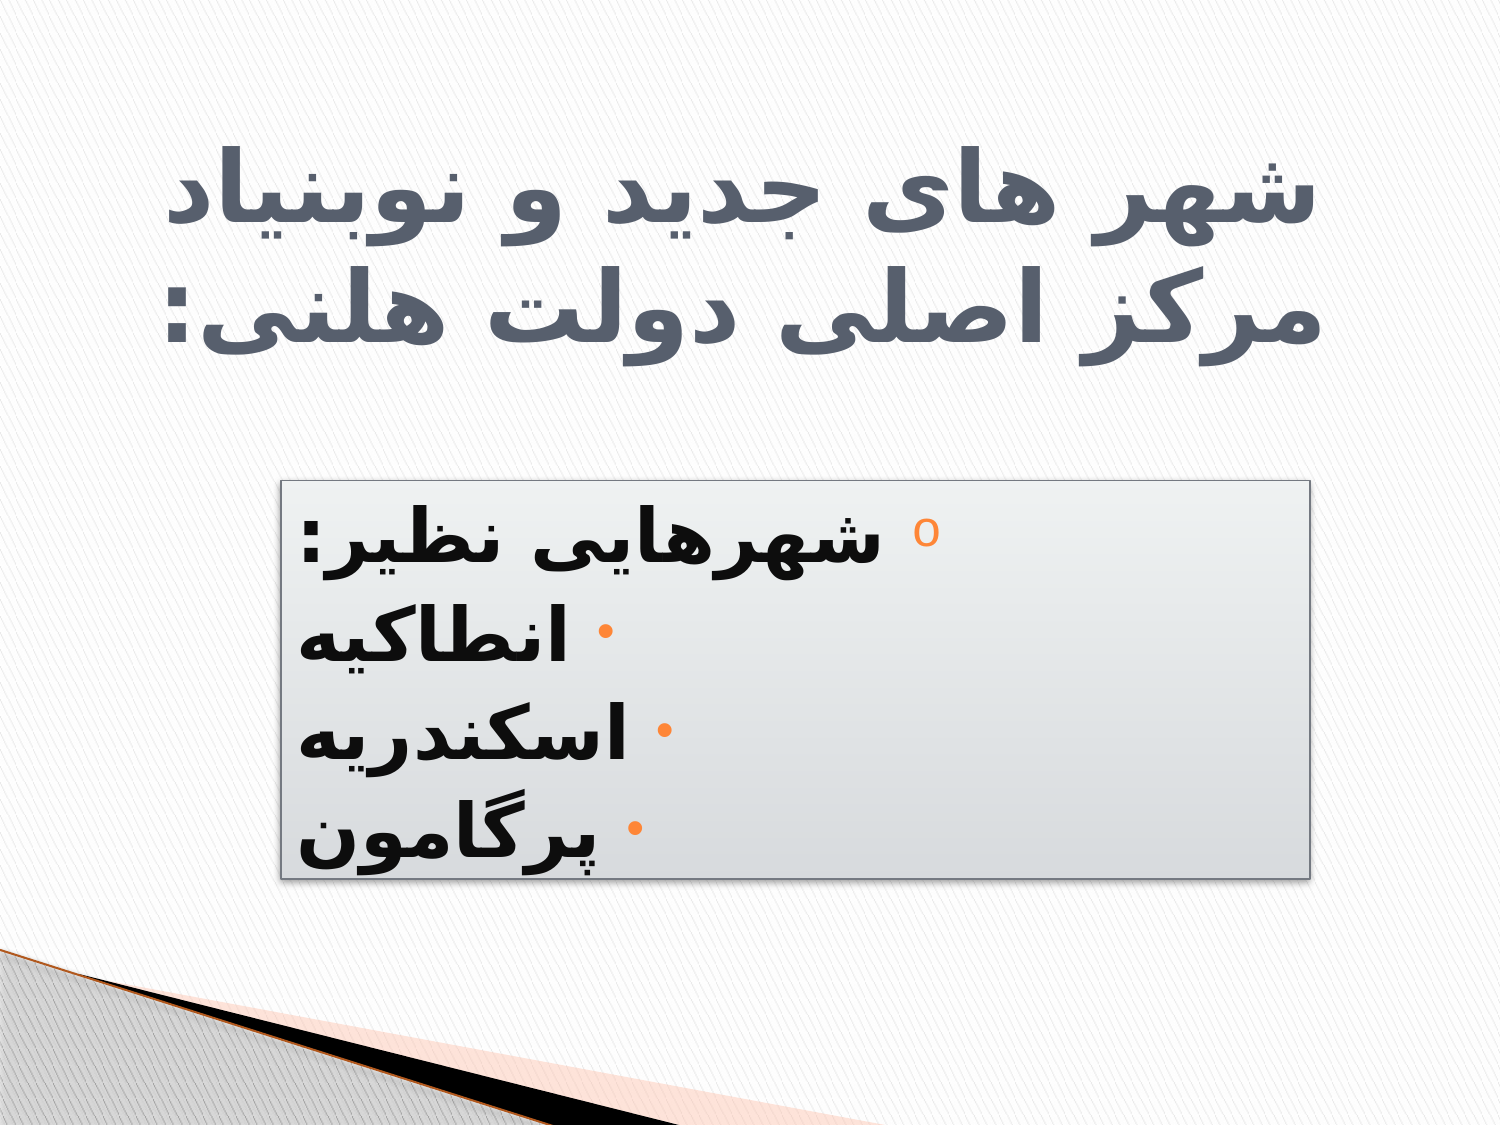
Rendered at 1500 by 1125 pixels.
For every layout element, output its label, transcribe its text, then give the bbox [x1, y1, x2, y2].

list شهرهایی نظیر: انطاکیه اسکندریه پرگامون [280, 480, 1311, 880]
title شهر های جدید و نوبنیاد مرکز اصلی دولت هلنی: [105, 70, 1381, 371]
